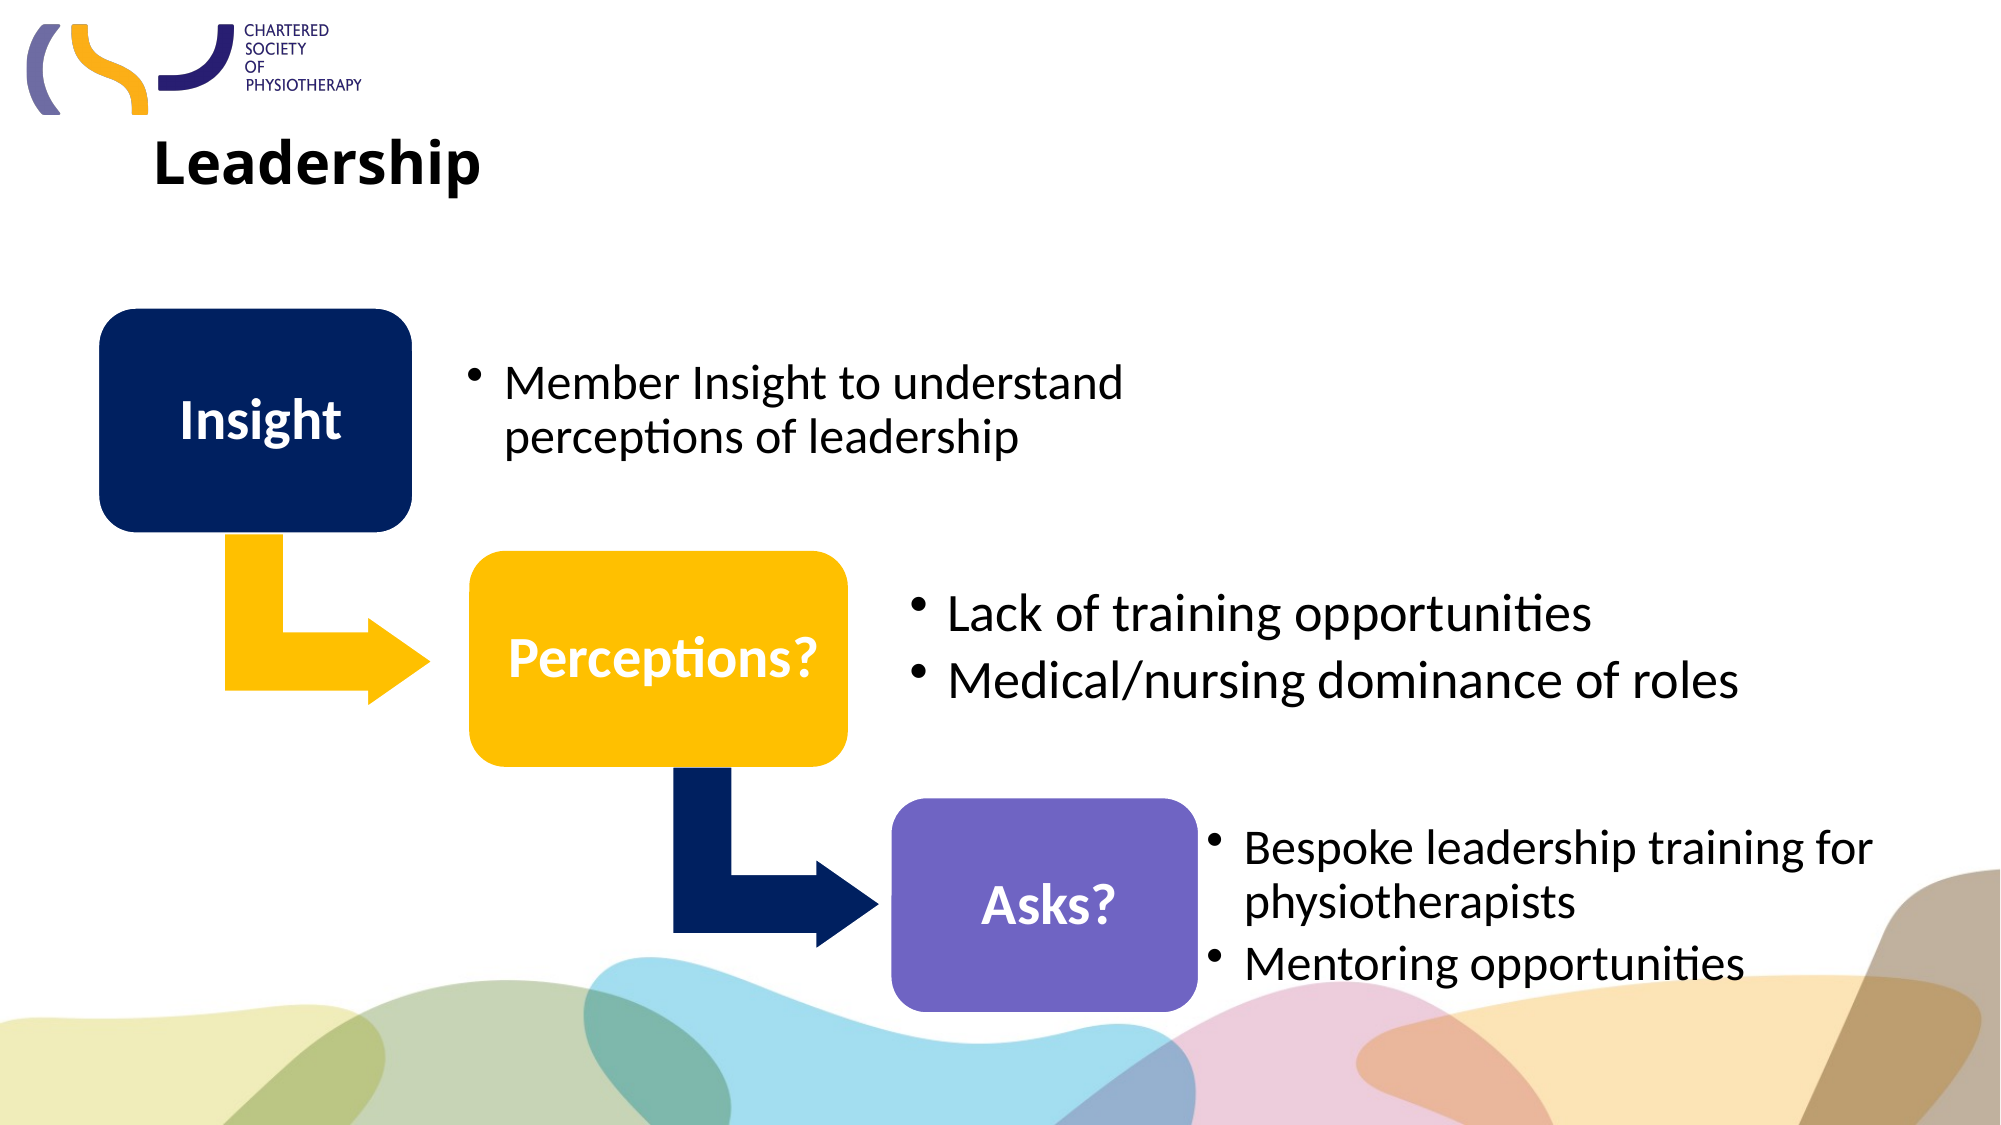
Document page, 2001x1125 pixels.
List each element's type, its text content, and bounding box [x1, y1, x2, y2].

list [26, 299, 1954, 1014]
title Leadership [137, 59, 1863, 278]
picture [0, 0, 2001, 1125]
